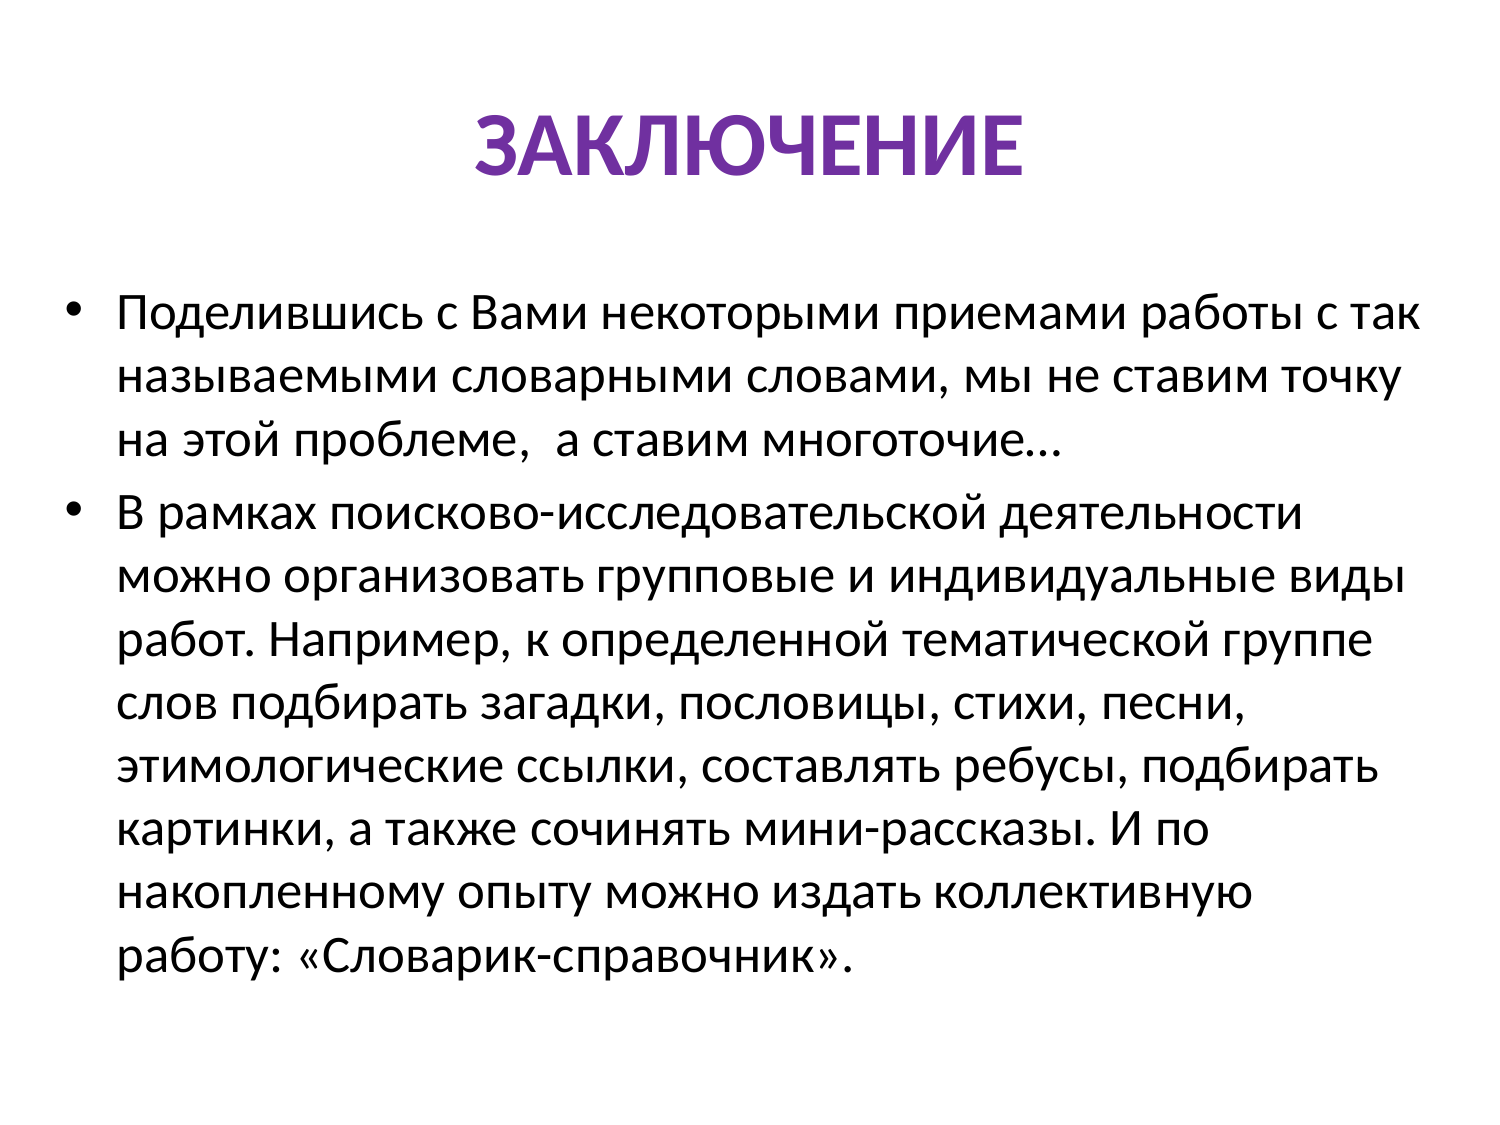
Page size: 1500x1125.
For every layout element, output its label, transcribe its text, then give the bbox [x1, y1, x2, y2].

title ЗАКЛЮЧЕНИЕ [75, 45, 1425, 233]
list Поделившись с Вами некоторыми приемами работы с так называемыми словарными словами, мы не ставим точку на этой проблеме, а ставим многоточие… В рамках поисково-исследовательской деятельности можно организовать групповые и индивидуальные виды работ. Например, к определенной тематической группе слов подбирать загадки, пословицы, стихи, песни, этимологические ссылки, составлять ребусы, подбирать картинки, а также сочинять мини-рассказы. И по накопленному опыту можно издать коллективную работу: «Словарик-справочник». [49, 269, 1445, 1001]
